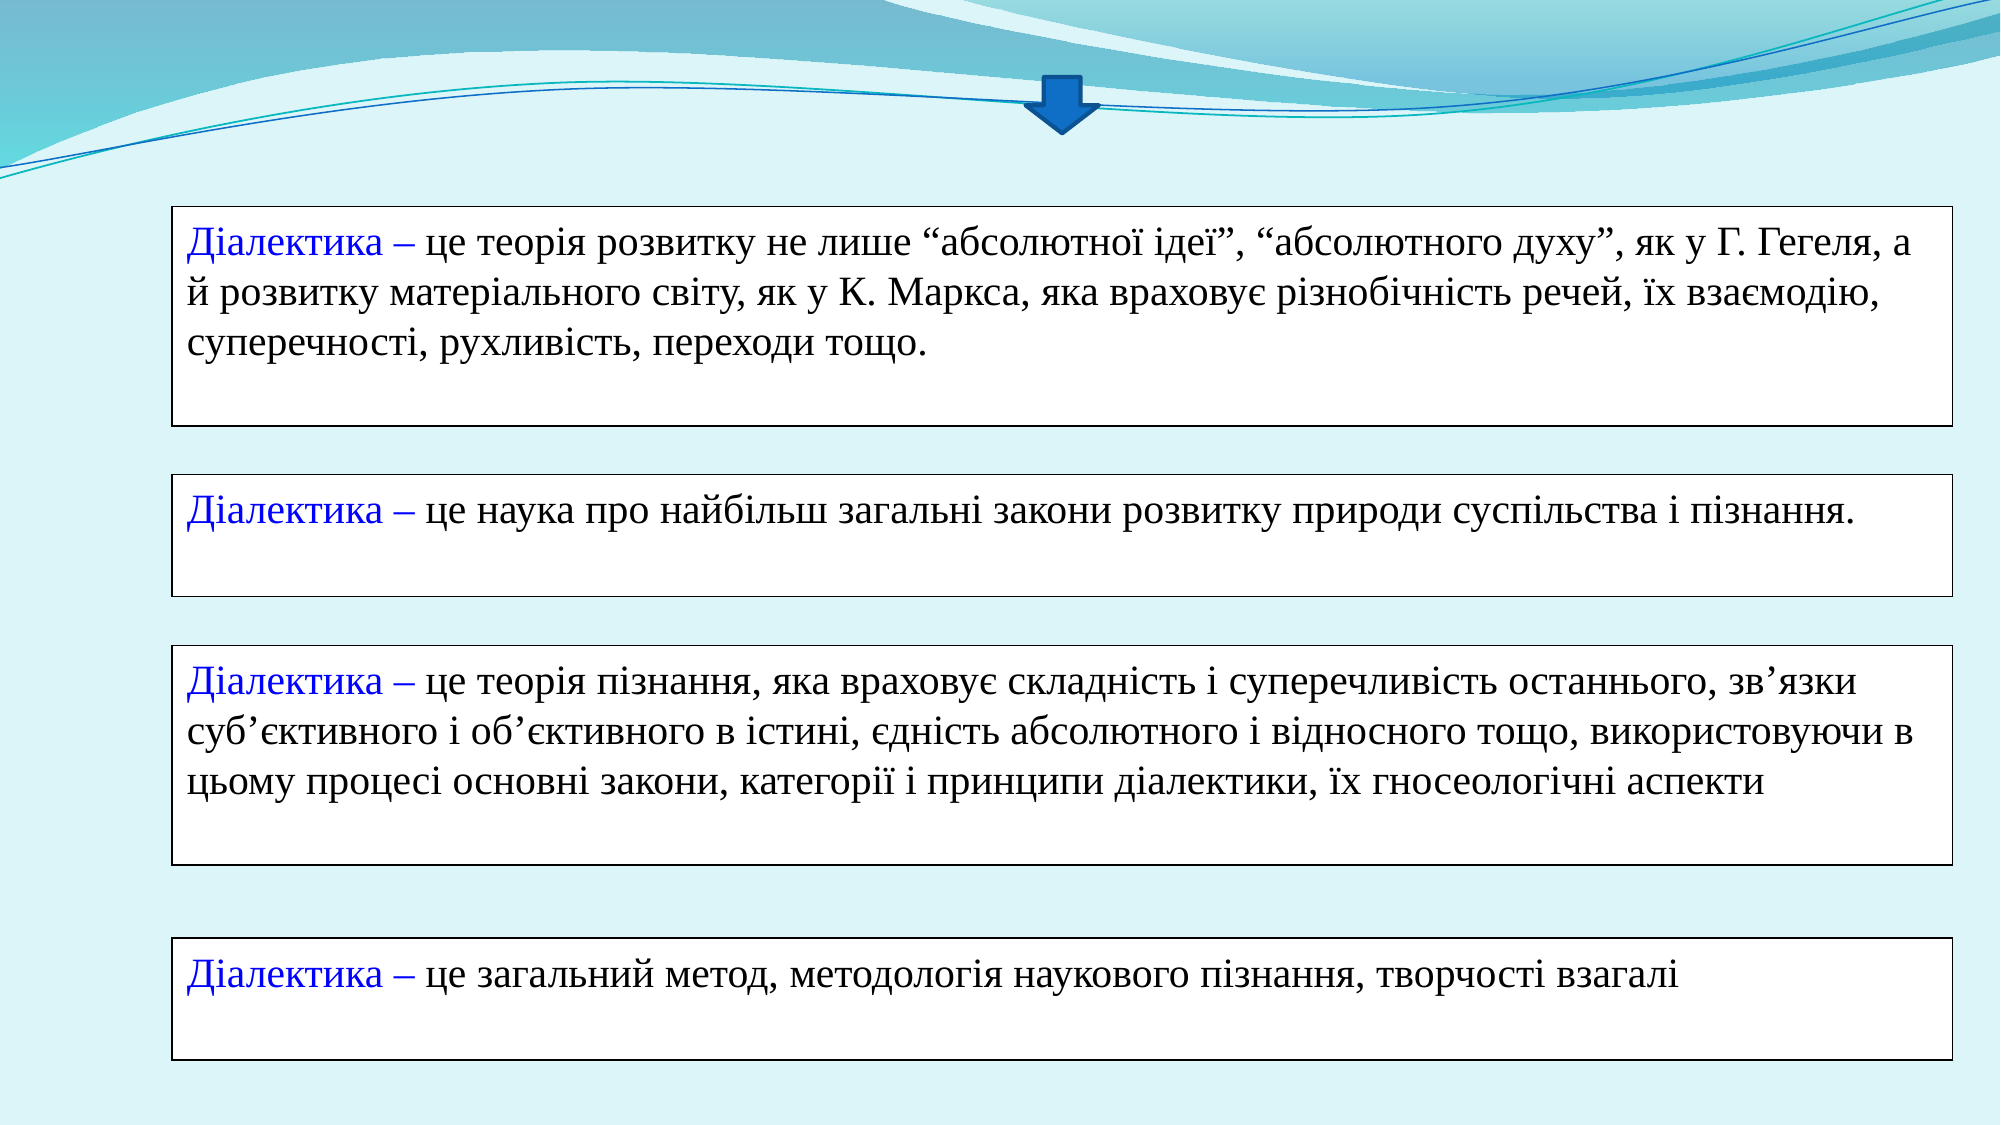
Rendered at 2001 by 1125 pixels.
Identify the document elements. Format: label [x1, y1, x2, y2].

text_box [171, 206, 1953, 1061]
text_box [1023, 74, 1101, 136]
